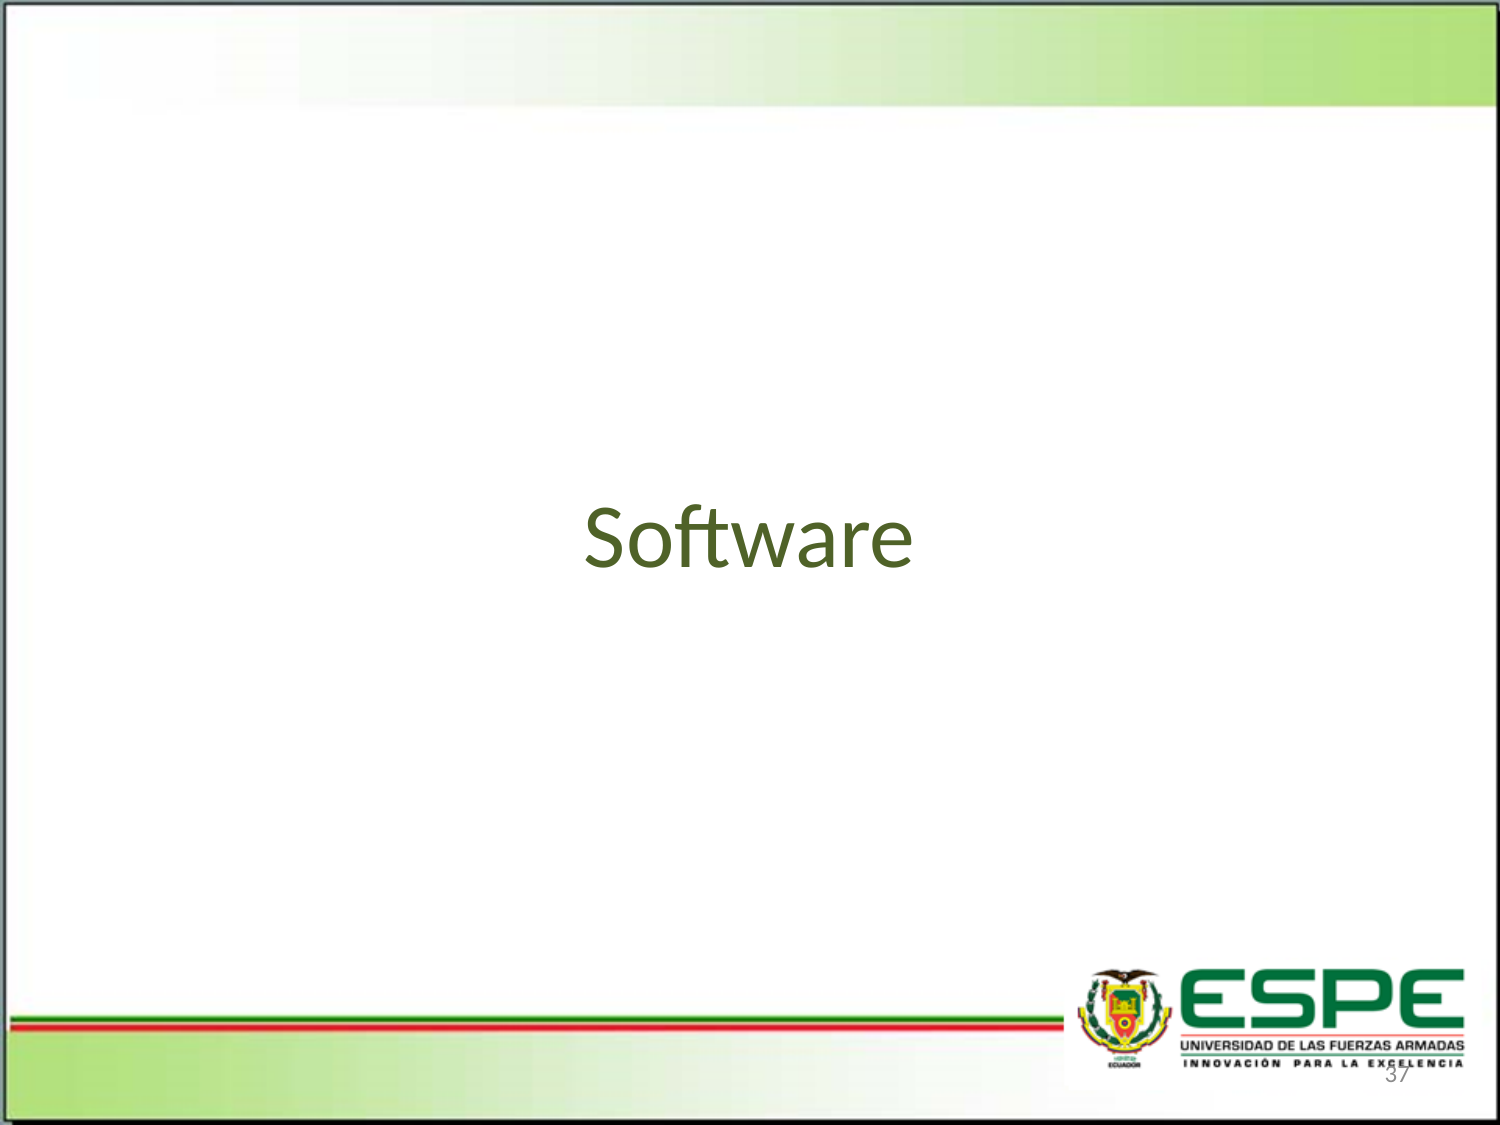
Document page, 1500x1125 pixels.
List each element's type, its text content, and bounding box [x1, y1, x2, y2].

slide_number 37 [1074, 1042, 1425, 1103]
picture [0, 0, 1500, 1125]
title Software [75, 437, 1425, 625]
